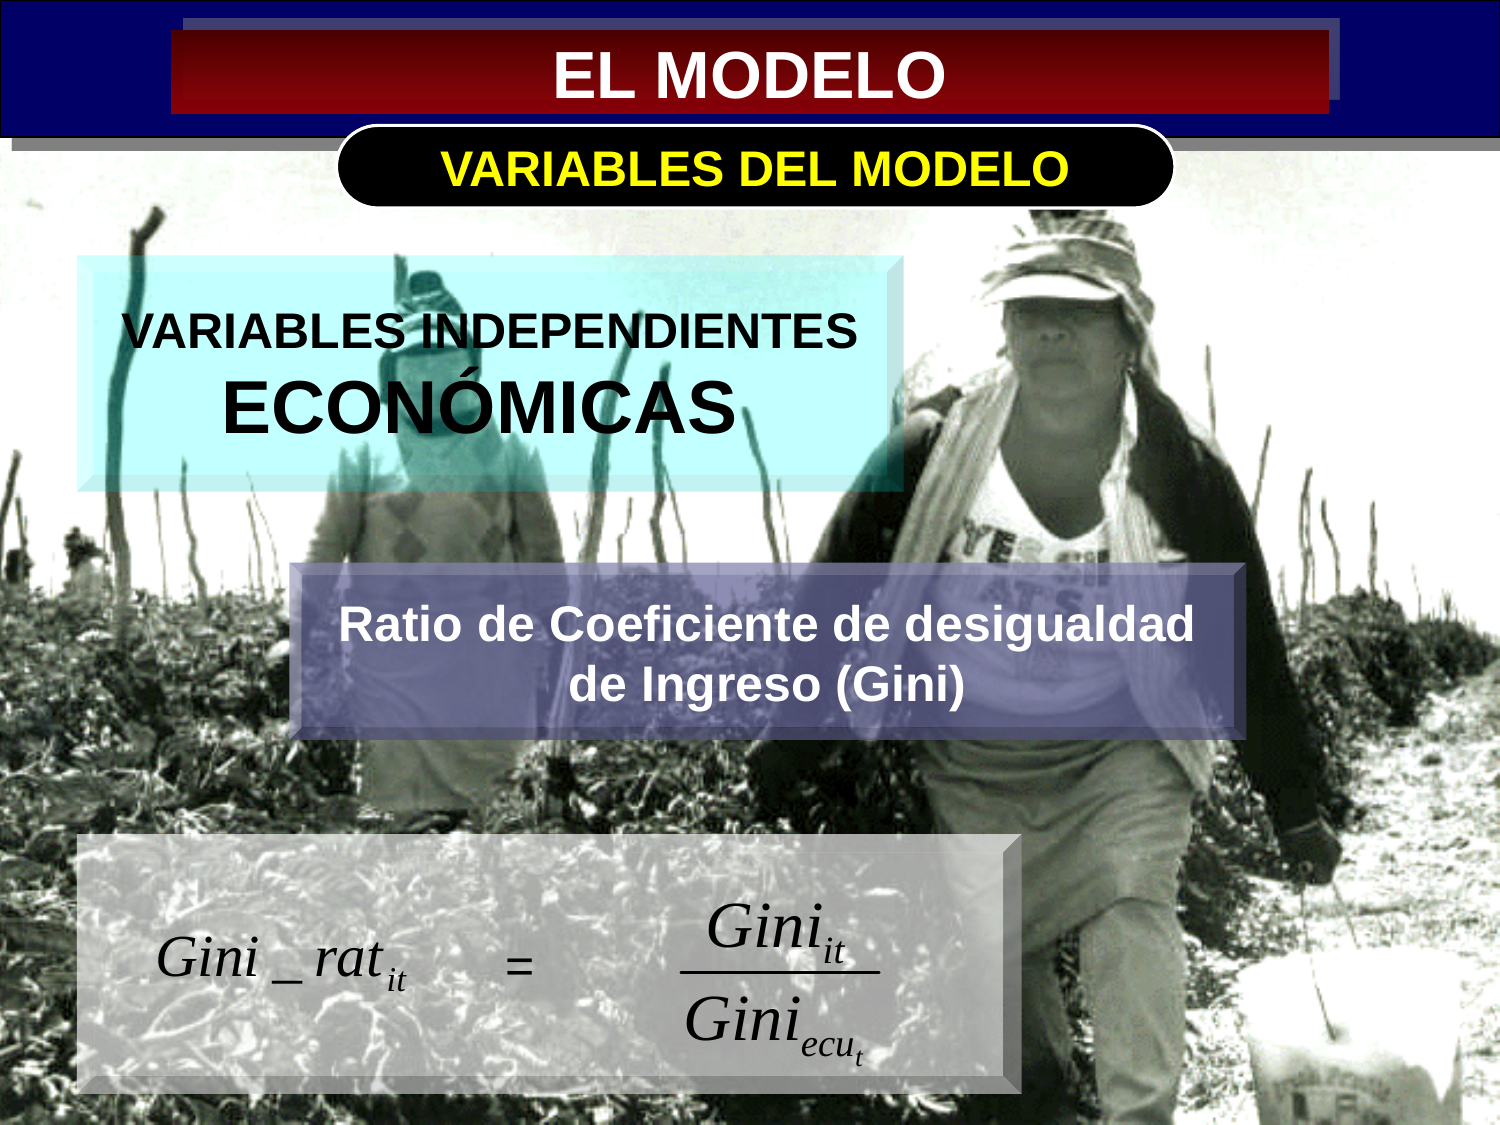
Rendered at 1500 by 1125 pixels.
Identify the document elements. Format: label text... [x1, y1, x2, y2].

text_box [76, 833, 1022, 1095]
text_box EL MODELO [171, 30, 1329, 114]
text_box [0, 0, 1500, 136]
text_box VARIABLES DEL MODELO [351, 125, 1161, 135]
picture [0, 136, 1500, 1125]
